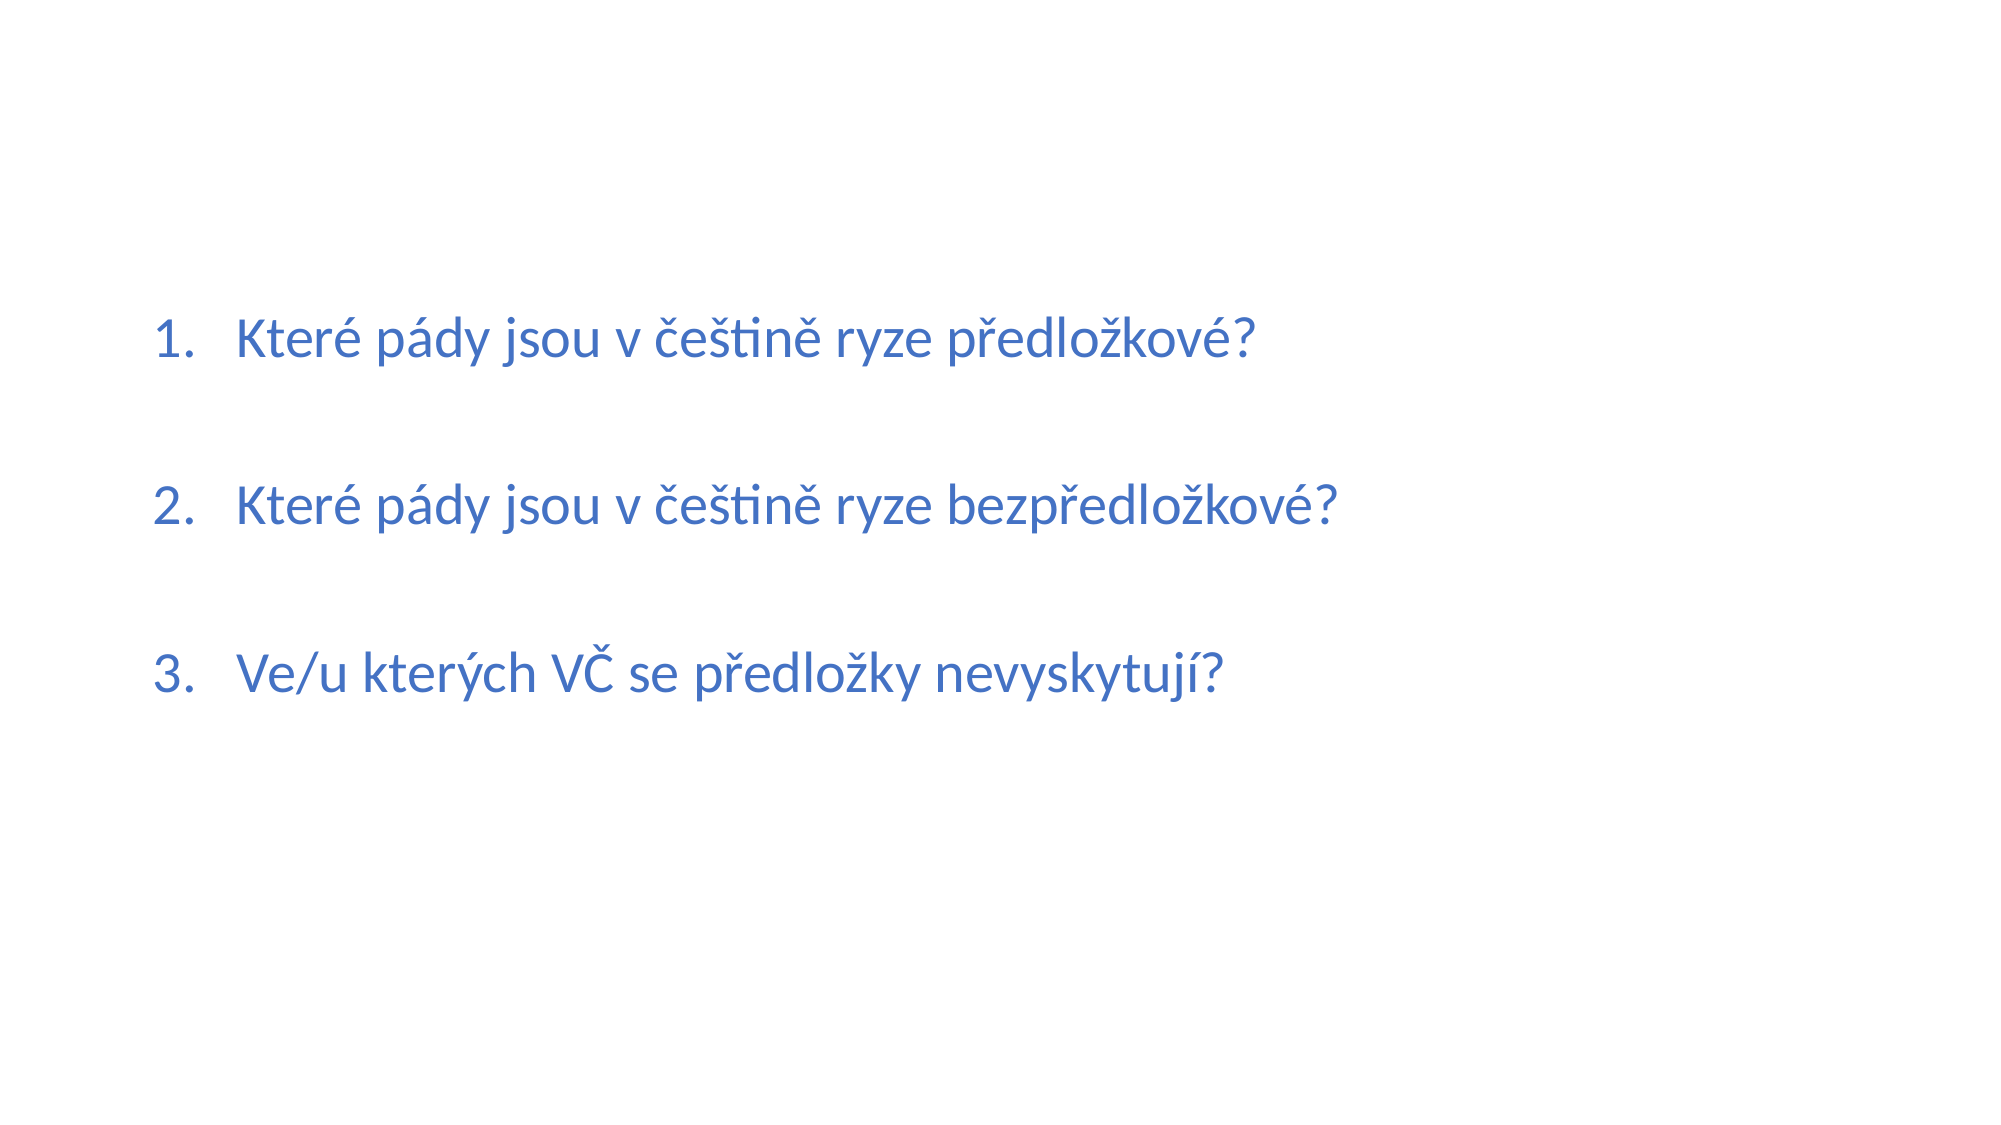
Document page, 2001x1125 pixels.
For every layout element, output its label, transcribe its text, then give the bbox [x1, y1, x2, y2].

list Které pády jsou v češtině ryze předložkové? Které pády jsou v češtině ryze bezpředložkové? Ve/u kterých VČ se předložky nevyskytují? [137, 299, 1863, 1014]
